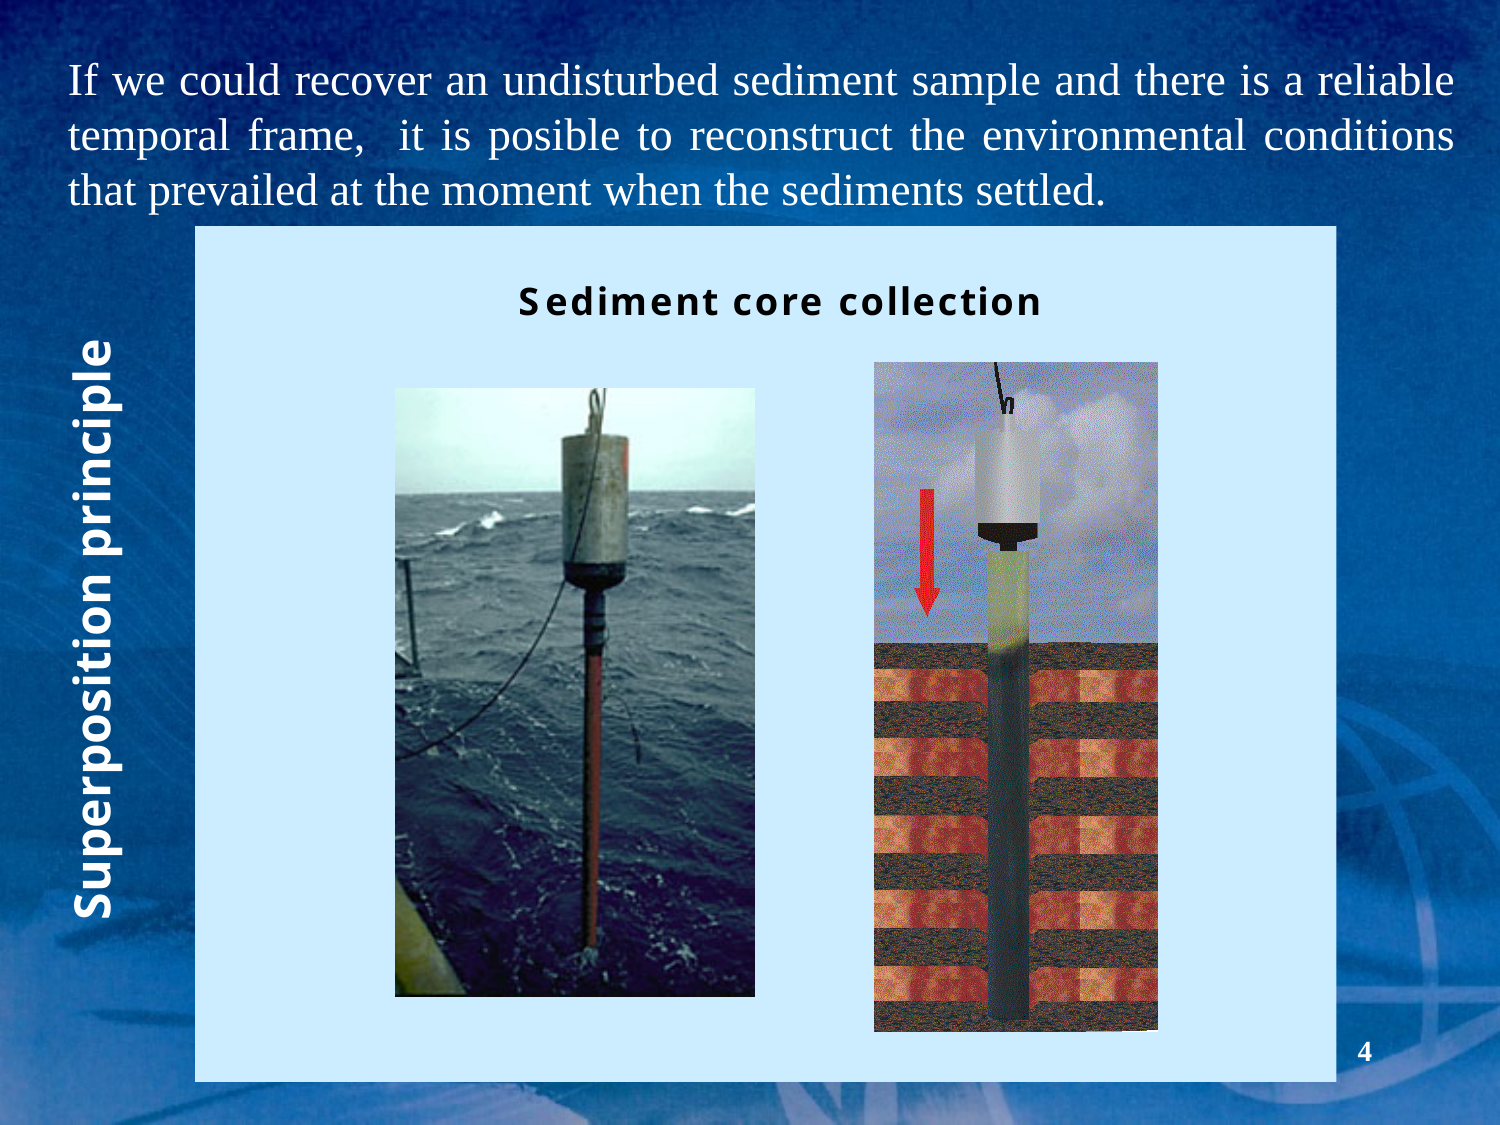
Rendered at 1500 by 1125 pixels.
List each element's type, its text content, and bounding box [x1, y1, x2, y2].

slide_number 4 [1074, 1025, 1388, 1100]
text_box If we could recover an undisturbed sediment sample and there is a reliable temporal frame, it is posible to reconstruct the environmental conditions that prevailed at the moment when the sediments settled. [53, 42, 1471, 223]
text_box Superposition principle [53, 324, 128, 935]
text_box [194, 225, 1337, 1083]
picture [0, 0, 1500, 1125]
